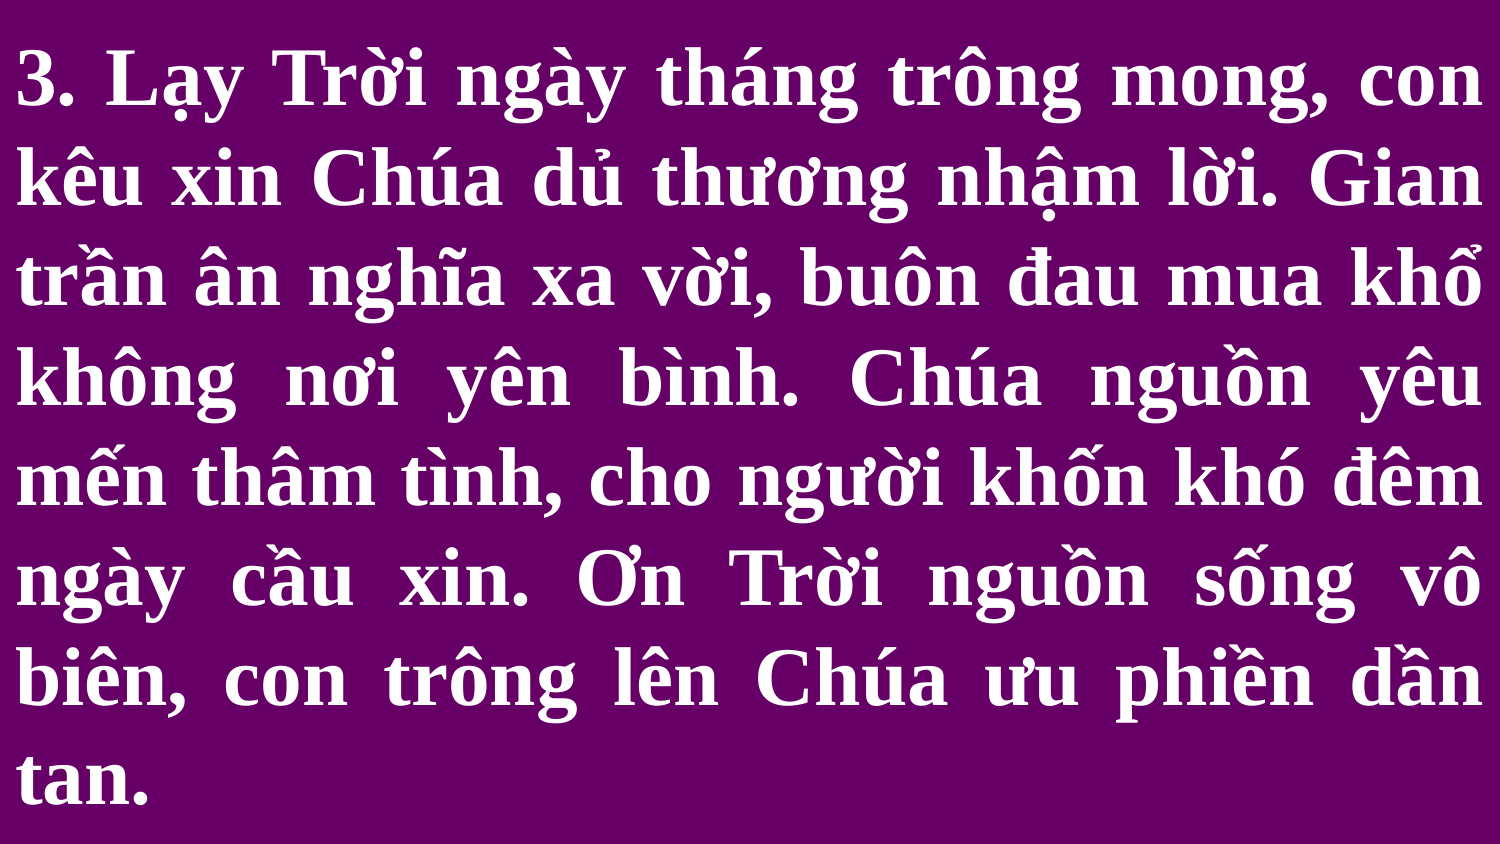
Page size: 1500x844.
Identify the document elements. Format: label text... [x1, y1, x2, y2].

title 3. Lạy Trời ngày tháng trông mong, con kêu xin Chúa dủ thương nhậm lời. Gian trần ân nghĩa xa vời, buôn đau mua khổ không nơi yên bình. Chúa nguồn yêu mến thâm tình, cho người khốn khó đêm ngày cầu xin. Ơn Trời nguồn sống vô biên, con trông lên Chúa ưu phiền dần tan. [0, 0, 1500, 844]
